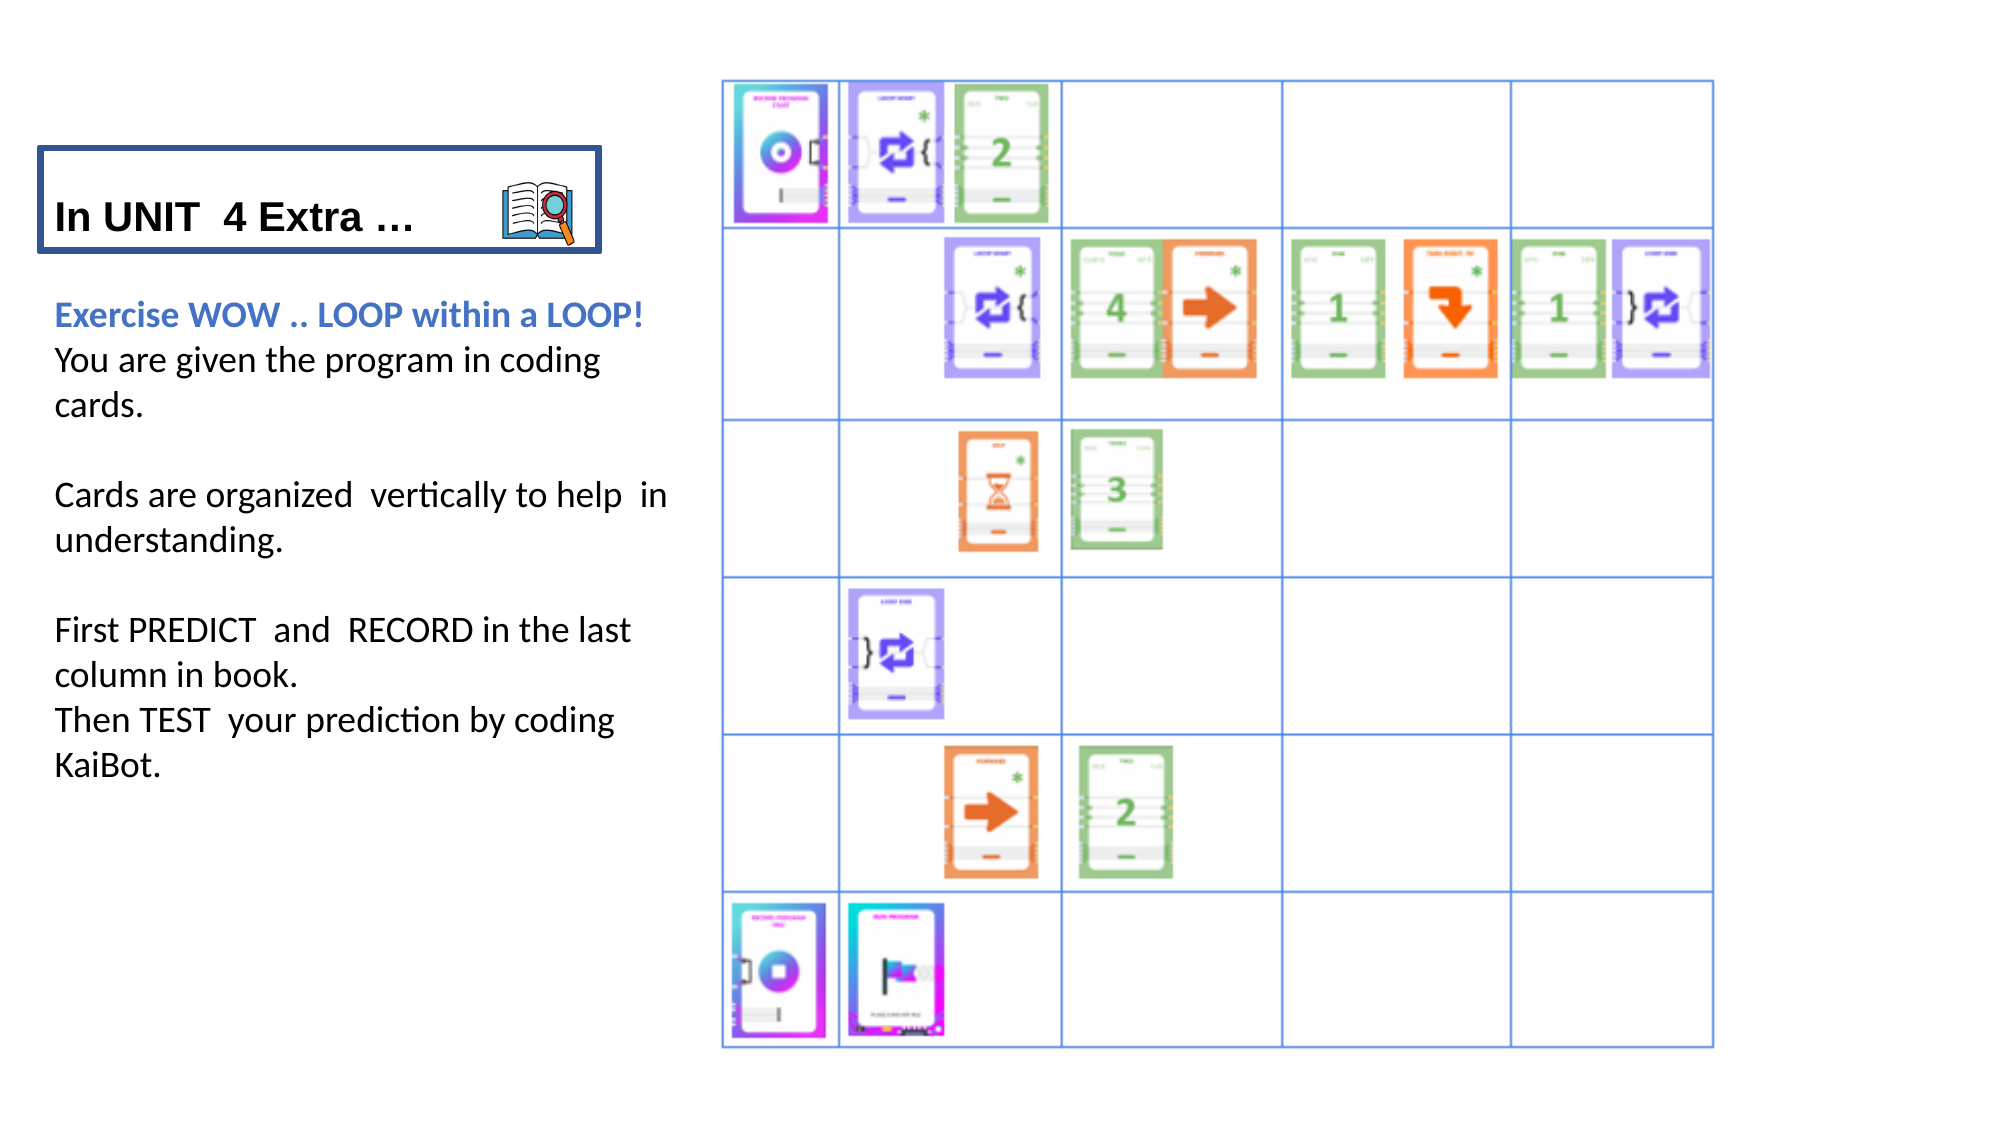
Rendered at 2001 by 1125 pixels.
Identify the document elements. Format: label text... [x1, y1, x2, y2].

text_box [37, 145, 602, 254]
picture [712, 60, 1732, 1065]
picture [500, 182, 575, 246]
text_box In UNIT 4 Extra … Exercise WOW .. LOOP within a LOOP! You are given the program in coding cards. Cards are organized vertically to help in understanding. First PREDICT and RECORD in the last column in book. Then TEST your prediction by coding KaiBot. [39, 182, 692, 793]
